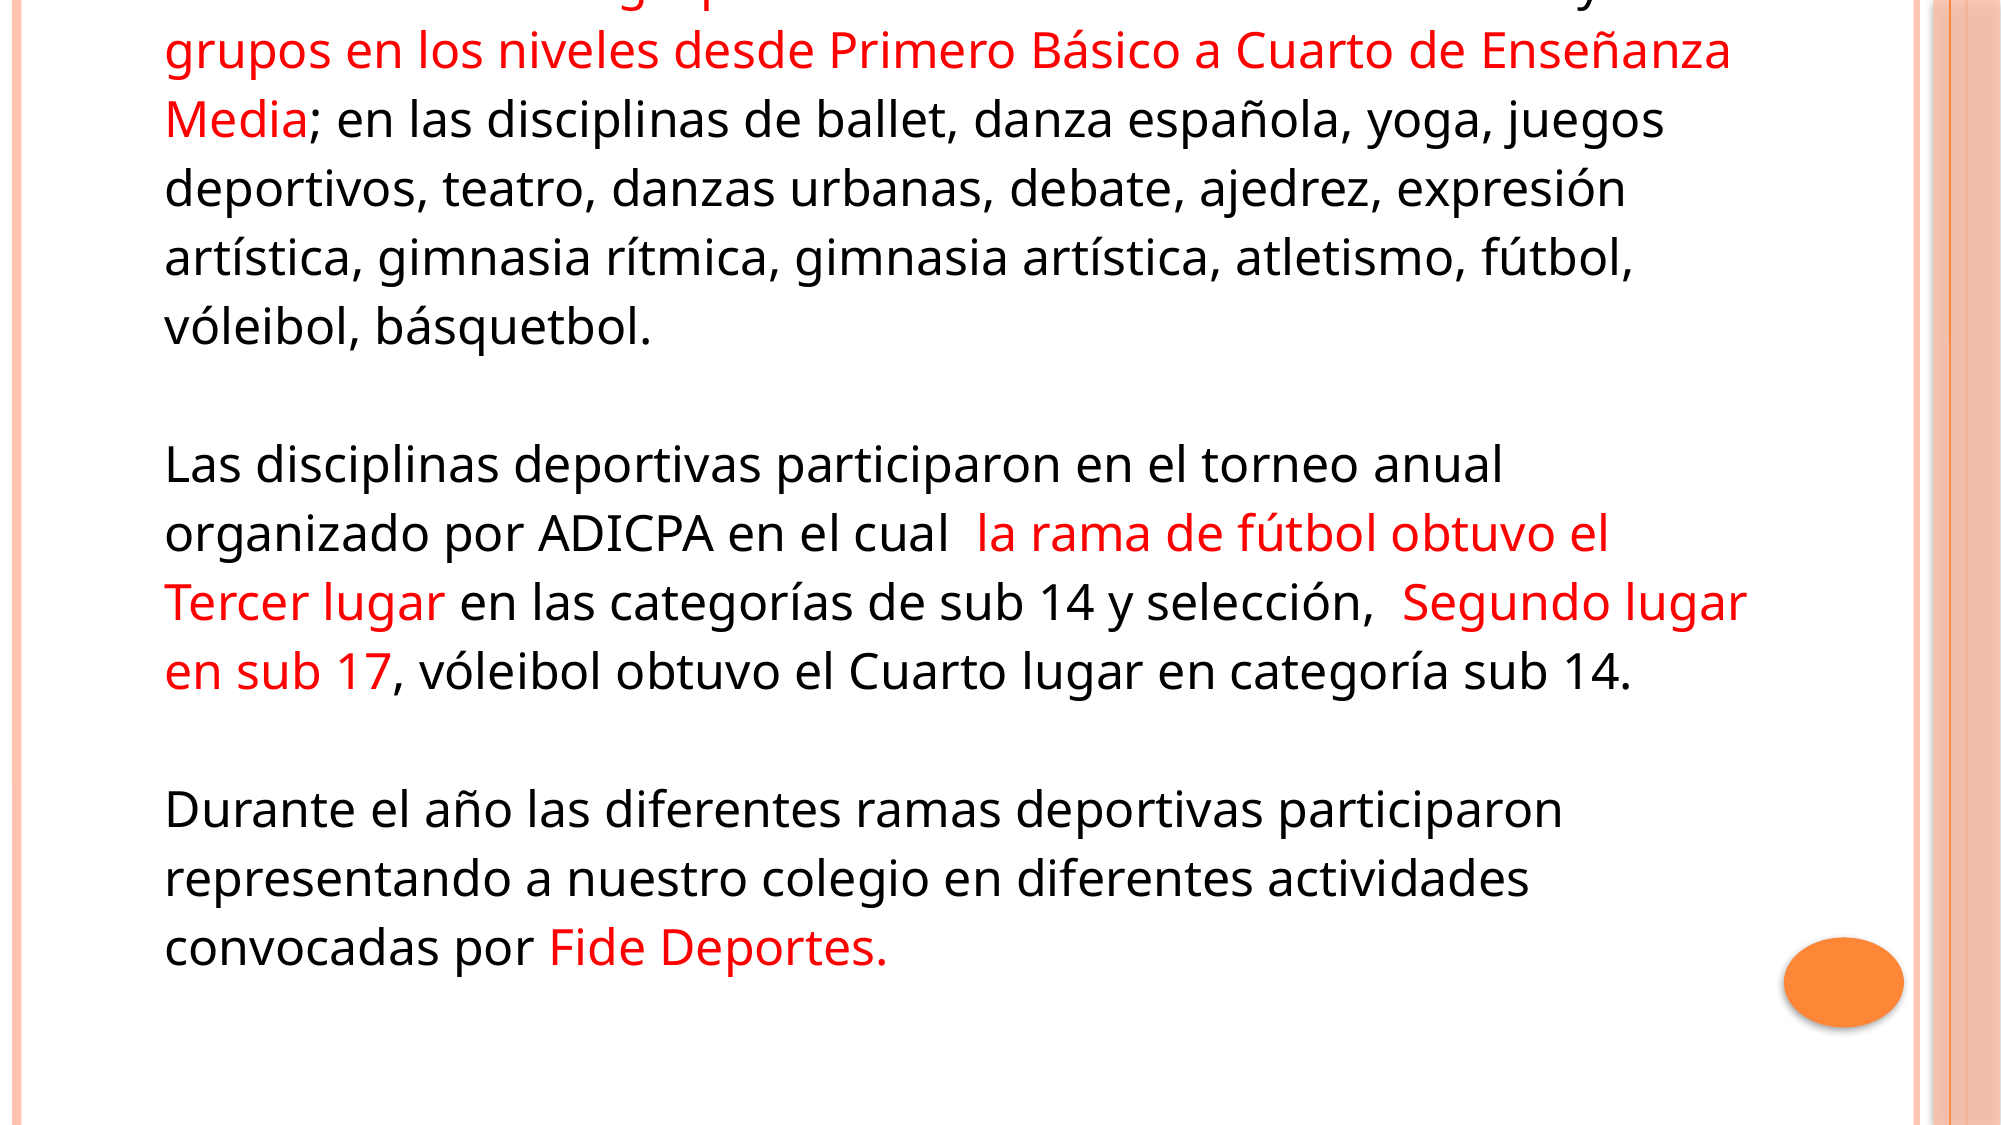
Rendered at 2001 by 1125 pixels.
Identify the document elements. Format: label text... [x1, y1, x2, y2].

title EXTRAESCOLAR Se desarrollaron 6 grupos de talleres en el Nivel Transición y 45 grupos en los niveles desde Primero Básico a Cuarto de Enseñanza Media; en las disciplinas de ballet, danza española, yoga, juegos deportivos, teatro, danzas urbanas, debate, ajedrez, expresión artística, gimnasia rítmica, gimnasia artística, atletismo, fútbol, vóleibol, básquetbol. Las disciplinas deportivas participaron en el torneo anual organizado por ADICPA en el cual la rama de fútbol obtuvo el Tercer lugar en las categorías de sub 14 y selección, Segundo lugar en sub 17, vóleibol obtuvo el Cuarto lugar en categoría sub 14. Durante el año las diferentes ramas deportivas participaron representando a nuestro colegio en diferentes actividades convocadas por Fide Deportes. [150, 201, 1822, 983]
